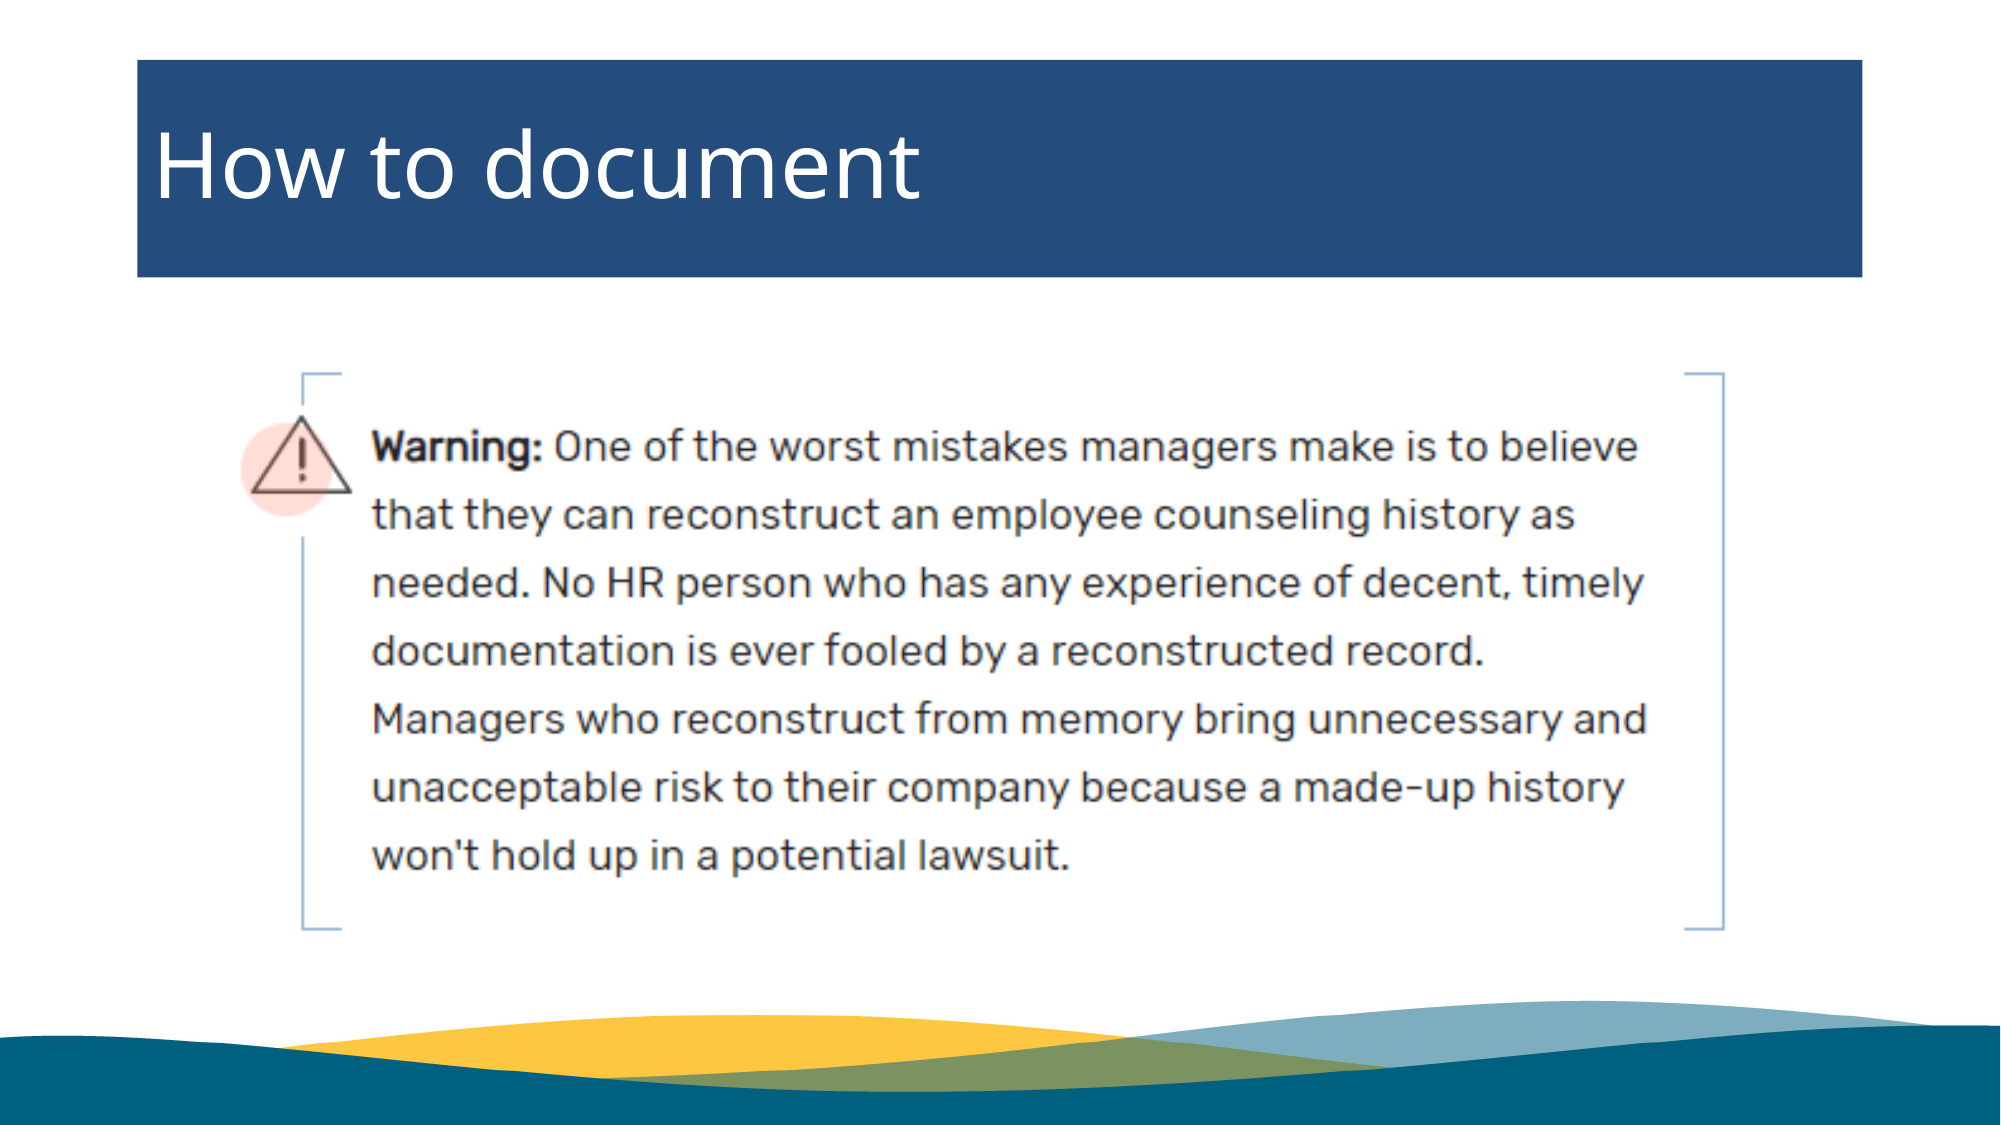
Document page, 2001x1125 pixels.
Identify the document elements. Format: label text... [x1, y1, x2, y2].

title How to document [137, 59, 1863, 278]
picture [0, 0, 2001, 1091]
list [137, 299, 1863, 1014]
